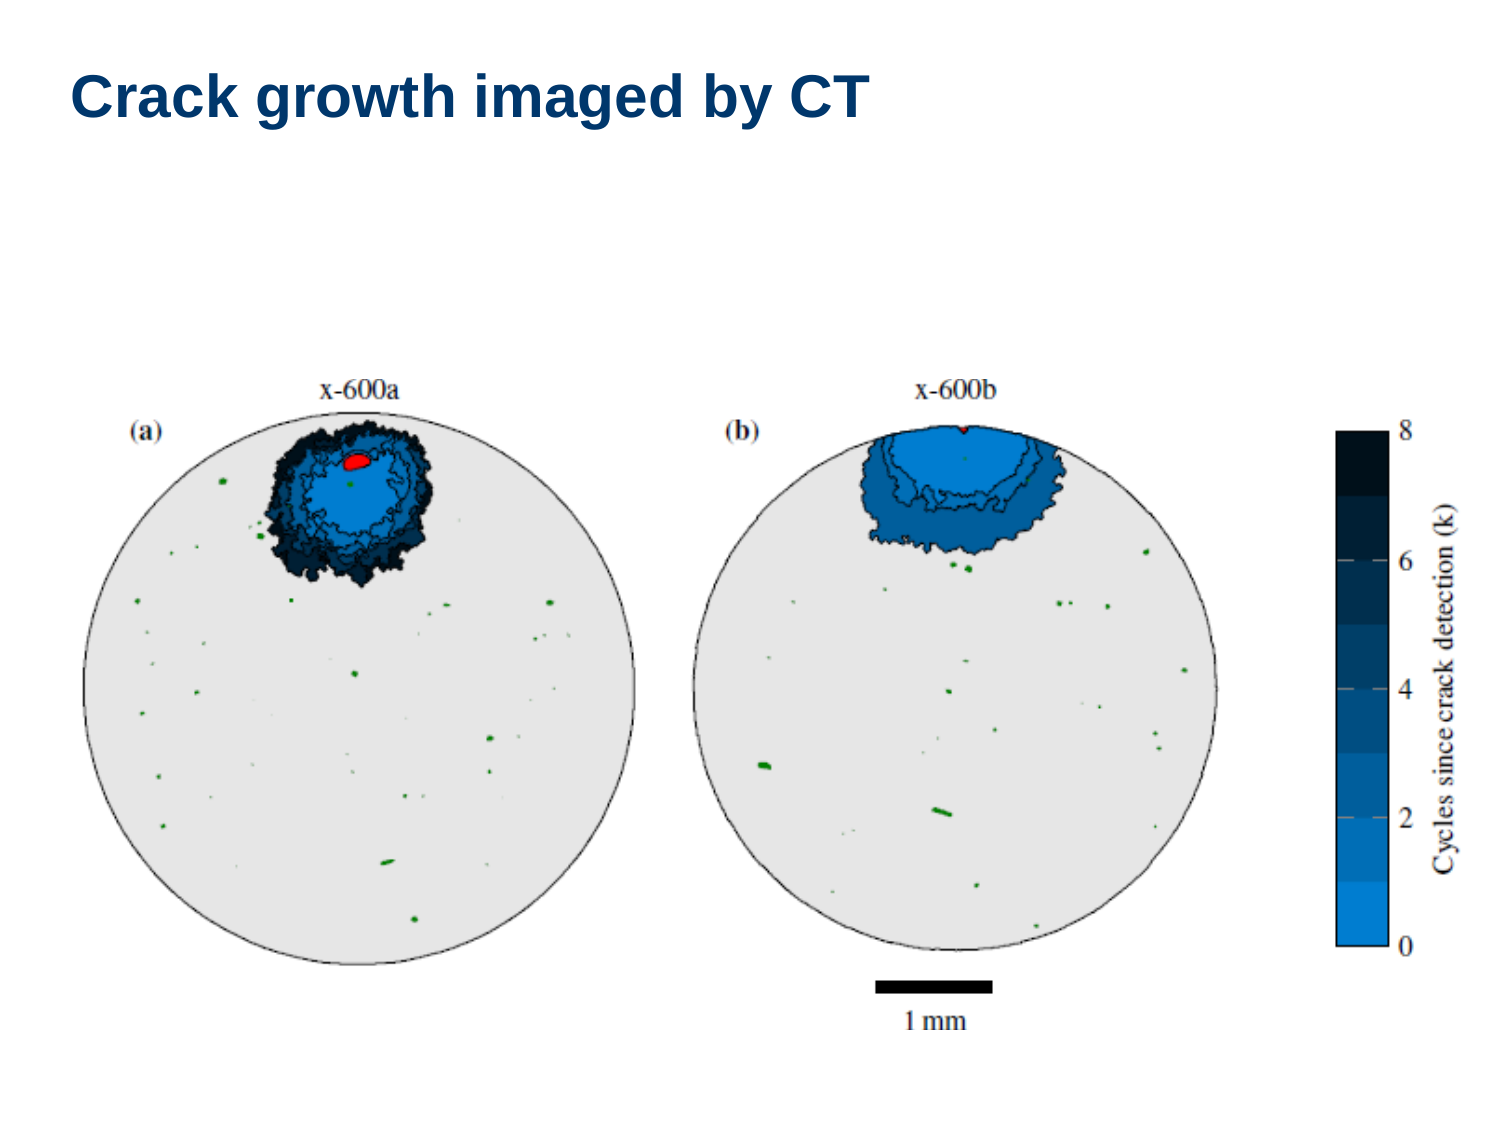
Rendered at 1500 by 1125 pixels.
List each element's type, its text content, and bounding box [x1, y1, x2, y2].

title Crack growth imaged by CT [70, 60, 1196, 136]
picture [1313, 379, 1465, 1030]
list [34, 379, 1279, 1030]
